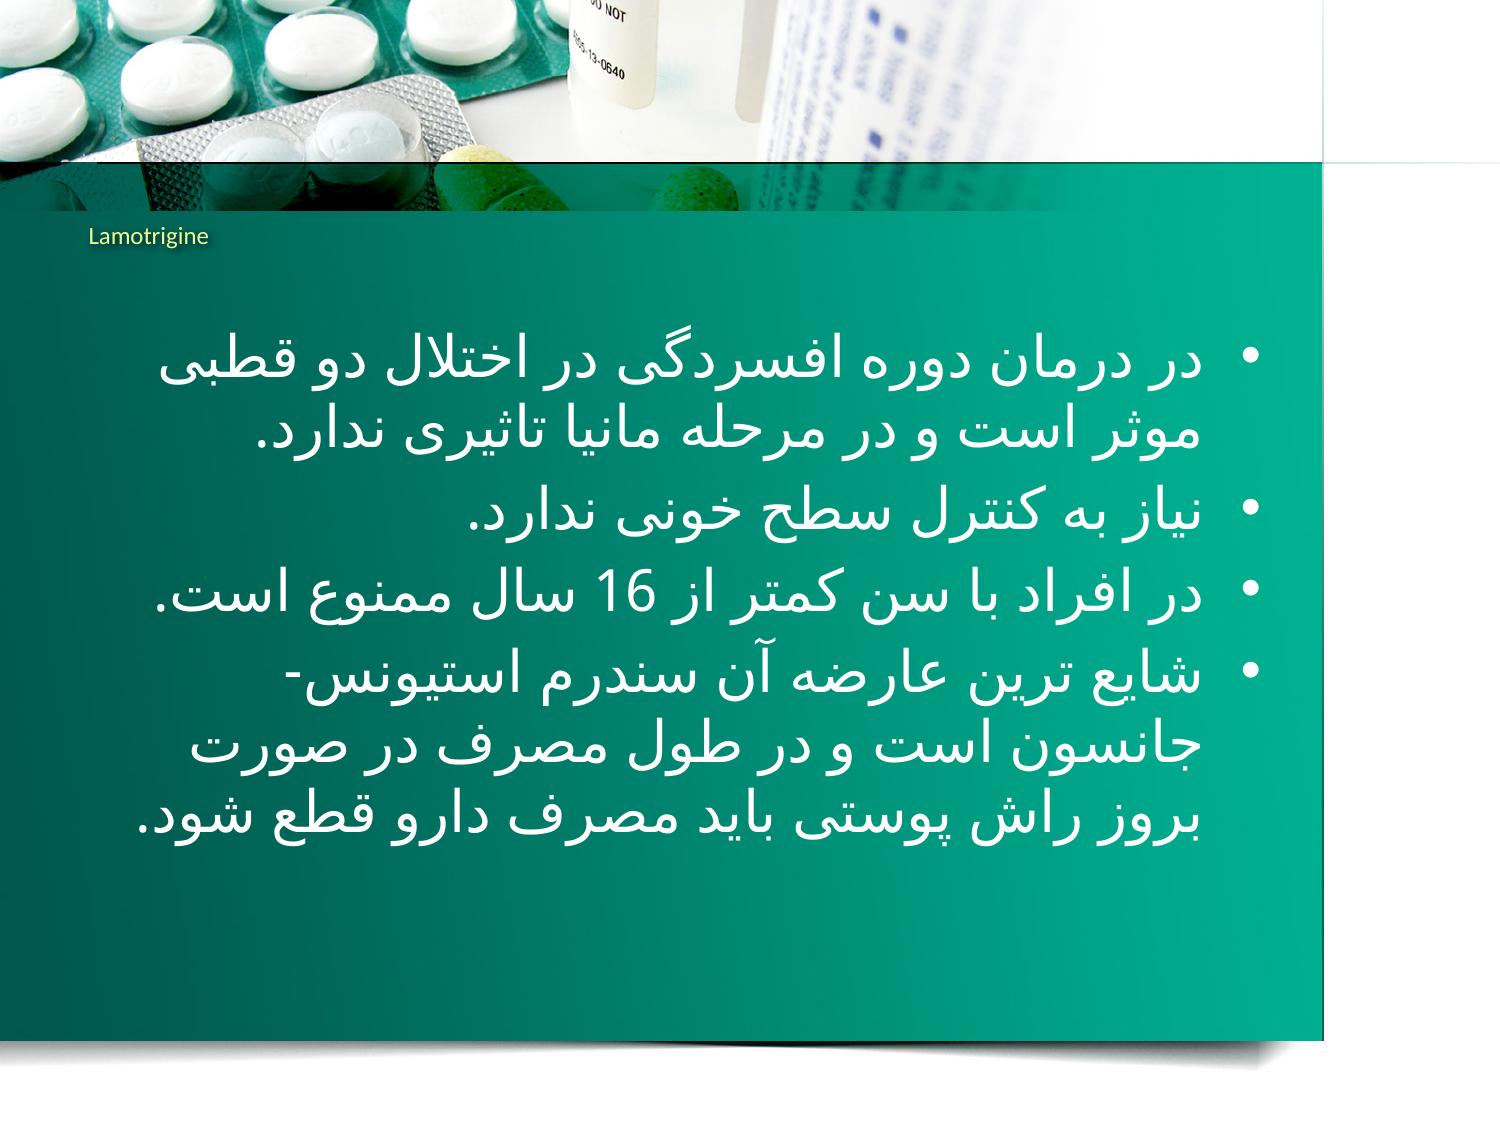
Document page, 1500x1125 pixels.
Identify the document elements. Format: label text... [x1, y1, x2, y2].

list در درمان دوره افسردگی در اختلال دو قطبی موثر است و در مرحله مانیا تاثیری ندارد. نیاز به کنترل سطح خونی ندارد. در افراد با سن کمتر از 16 سال ممنوع است. شایع ترین عارضه آن سندرم استیونس- جانسون است و در طول مصرف در صورت بروز راش پوستی باید مصرف دارو قطع شود. [73, 311, 1277, 964]
title Lamotrigine [73, 211, 1424, 287]
picture [0, 0, 1500, 1125]
